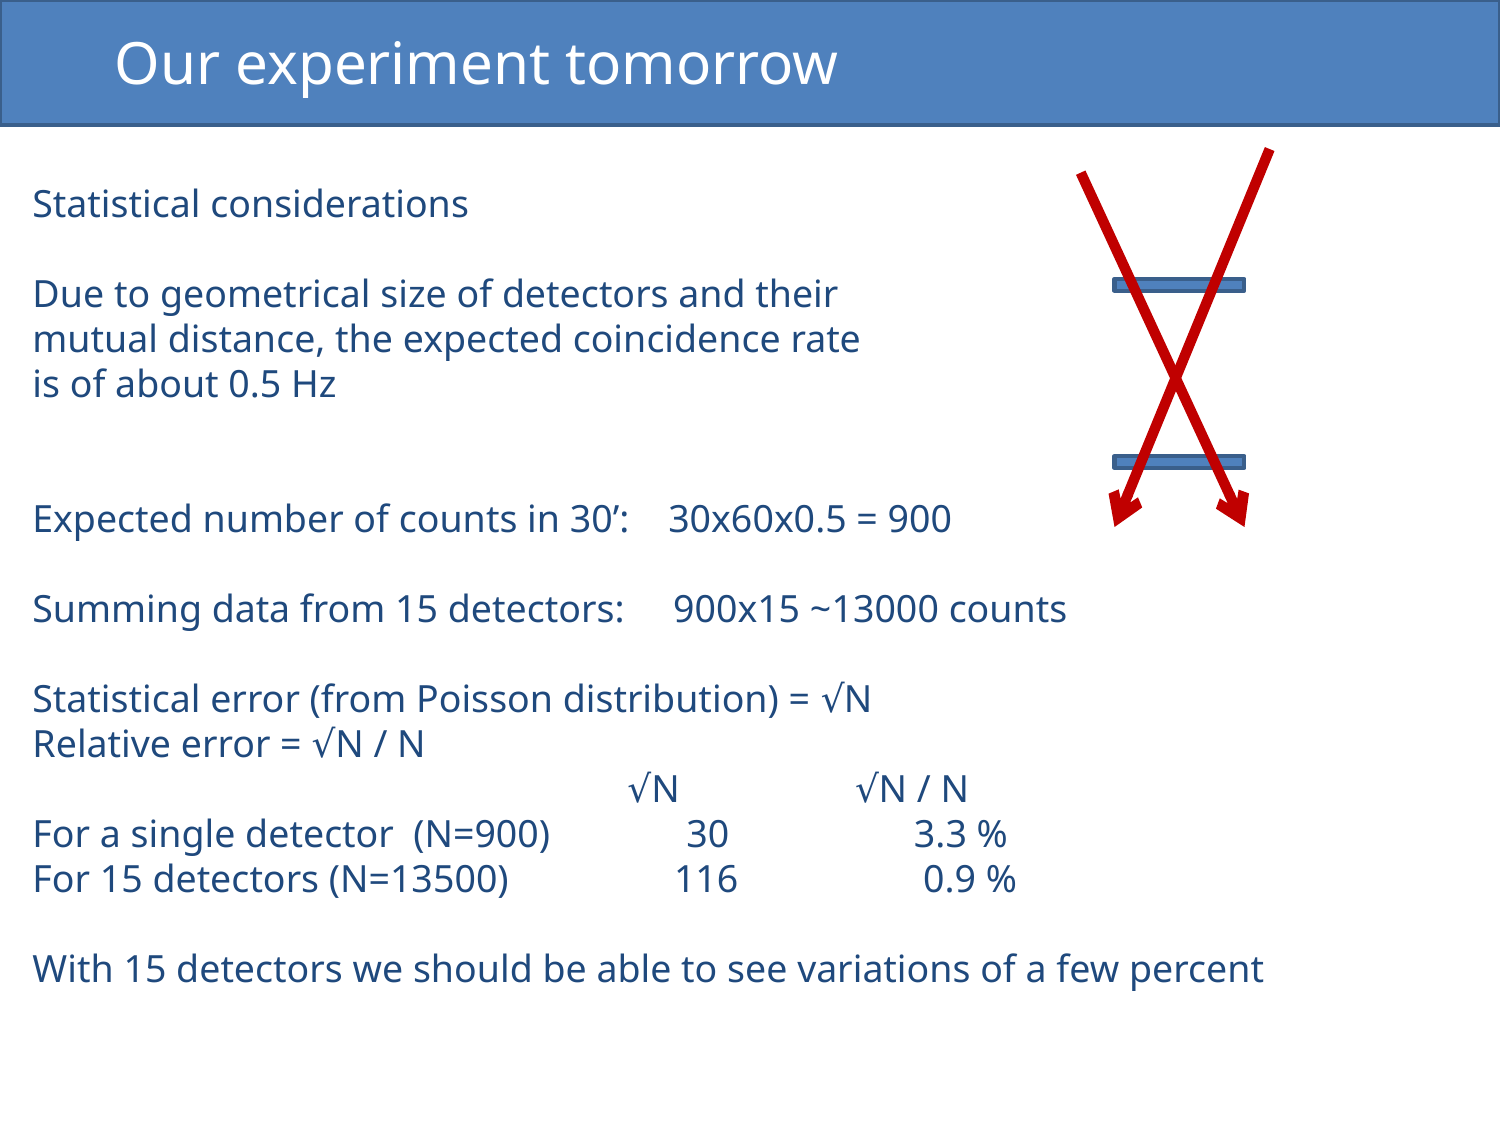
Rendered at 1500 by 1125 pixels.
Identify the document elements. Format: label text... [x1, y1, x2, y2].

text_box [1114, 148, 1270, 528]
text_box Statistical considerations Due to geometrical size of detectors and their mutual distance, the expected coincidence rate is of about 0.5 Hz Expected number of counts in 30’: 30x60x0.5 = 900 Summing data from 15 detectors: 900x15 ~13000 counts Statistical error (from Poisson distribution) = √N Relative error = √N / N √N √N / N For a single detector (N=900) 30 3.3 % For 15 detectors (N=13500) 116 0.9 % With 15 detectors we should be able to see variations of a few percent [17, 172, 1447, 1088]
text_box Our experiment tomorrow [100, 19, 1424, 104]
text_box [1080, 172, 1109, 528]
text_box [0, 0, 1500, 127]
